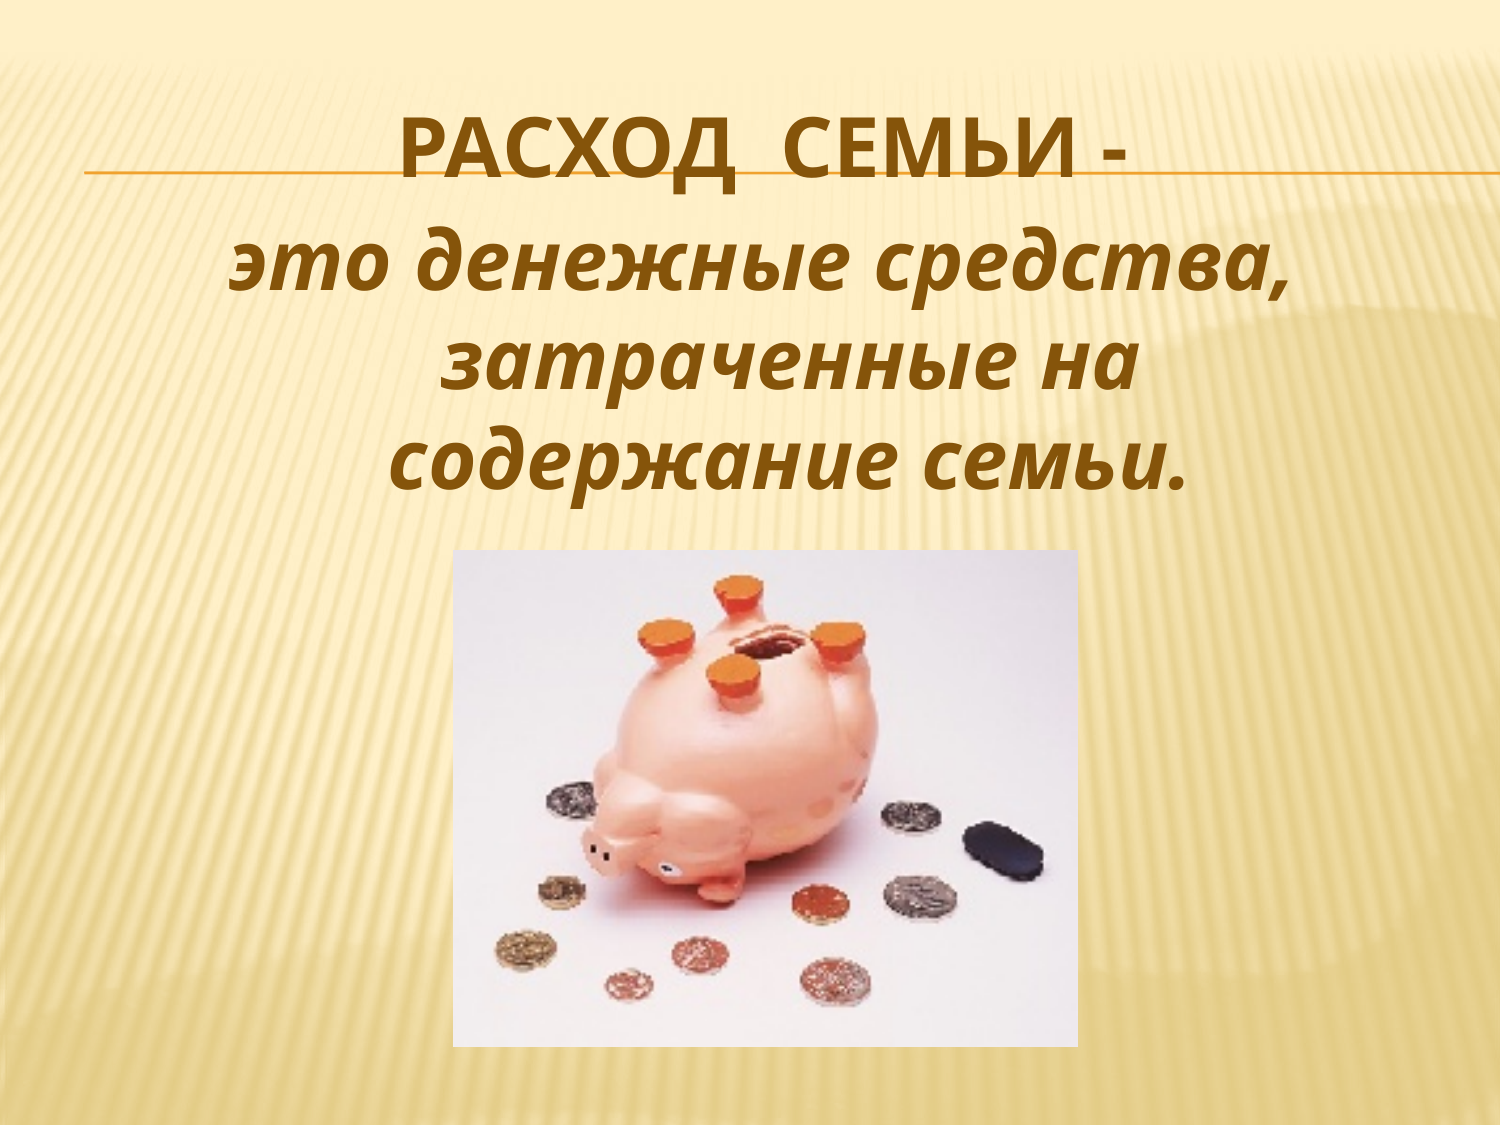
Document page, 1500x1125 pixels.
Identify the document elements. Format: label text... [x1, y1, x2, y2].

picture [453, 550, 1078, 1048]
title Расход семьи - [50, 75, 1475, 199]
list это денежные средства, затраченные на содержание семьи. [50, 199, 1475, 387]
